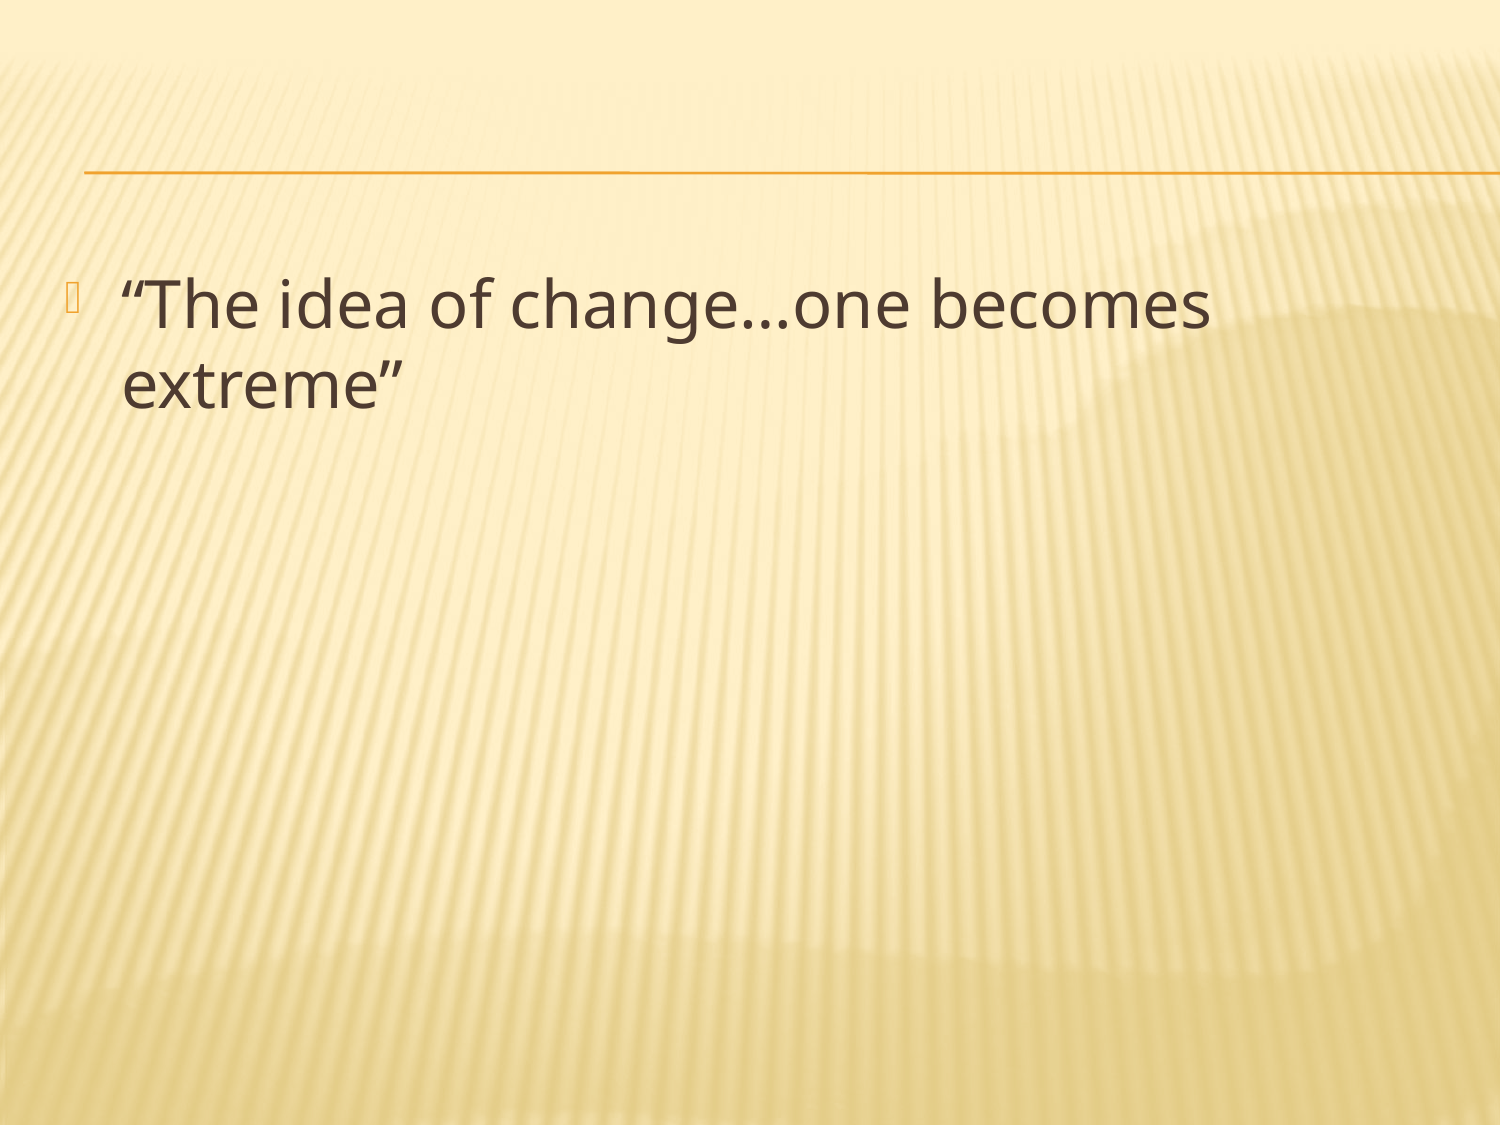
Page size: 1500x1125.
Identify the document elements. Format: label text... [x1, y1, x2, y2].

list “The idea of change…one becomes extreme” [50, 254, 1475, 998]
